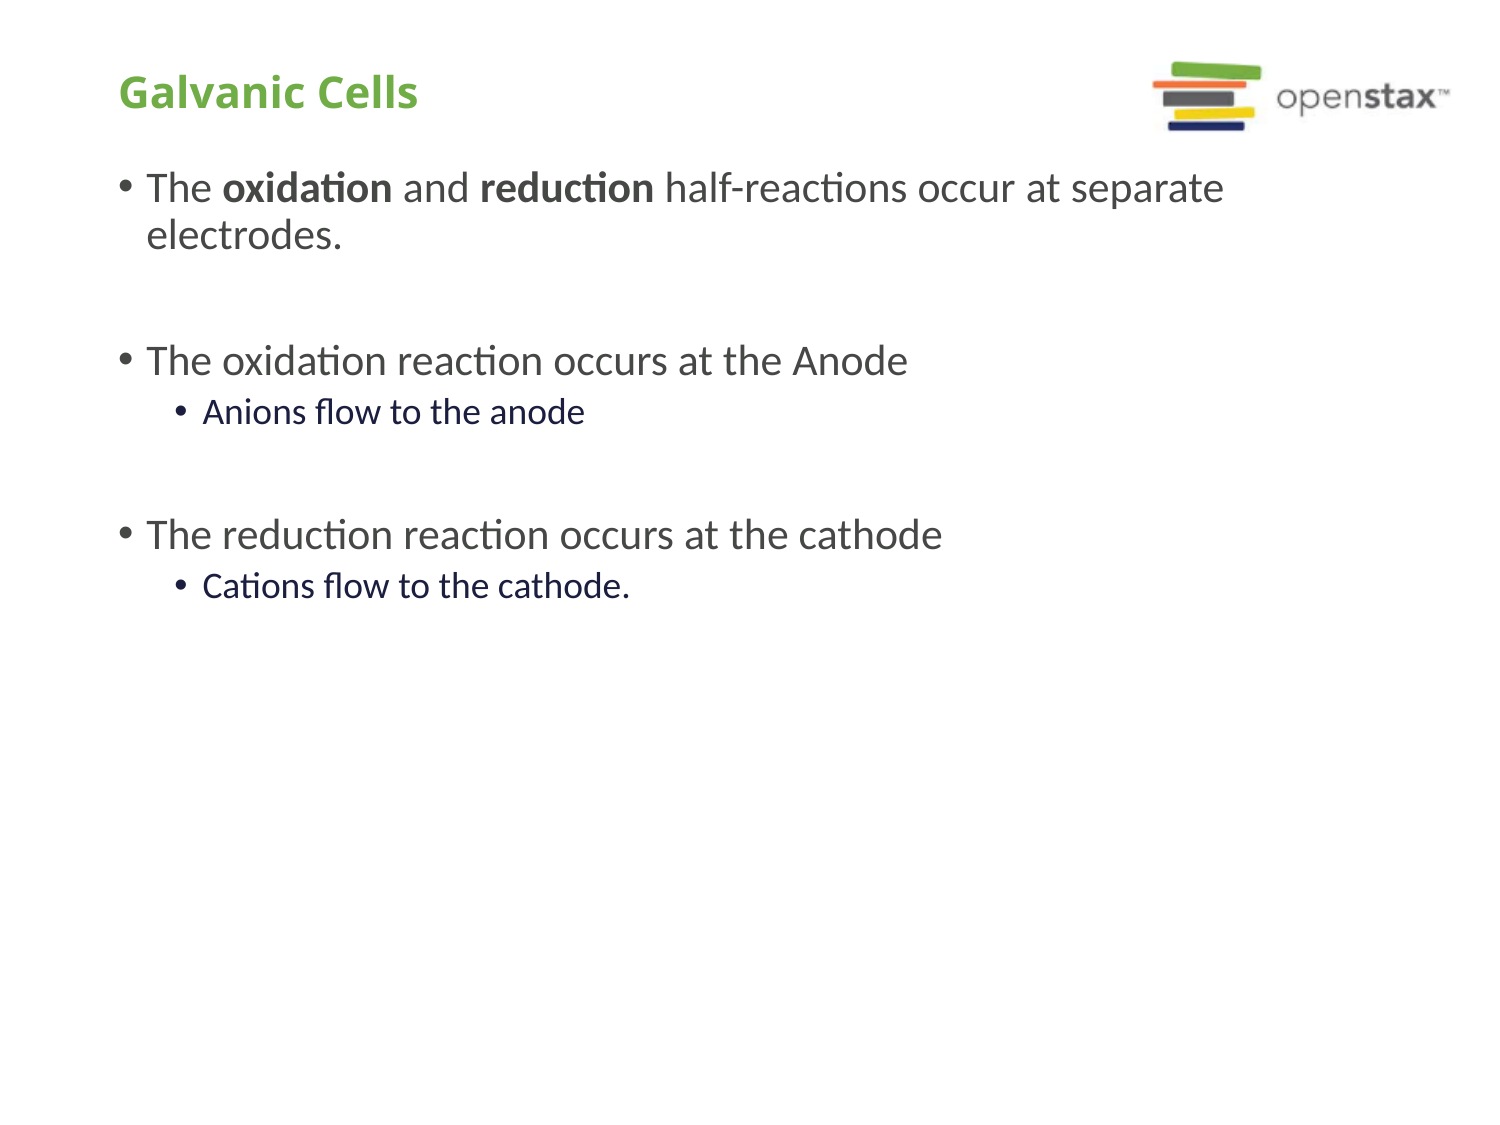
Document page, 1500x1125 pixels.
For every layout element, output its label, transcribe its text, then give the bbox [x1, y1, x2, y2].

title Galvanic Cells [103, 59, 1397, 130]
picture [1151, 59, 1452, 134]
list The oxidation and reduction half-reactions occur at separate electrodes. The oxidation reaction occurs at the Anode Anions flow to the anode The reduction reaction occurs at the cathode Cations flow to the cathode. [103, 156, 1397, 780]
